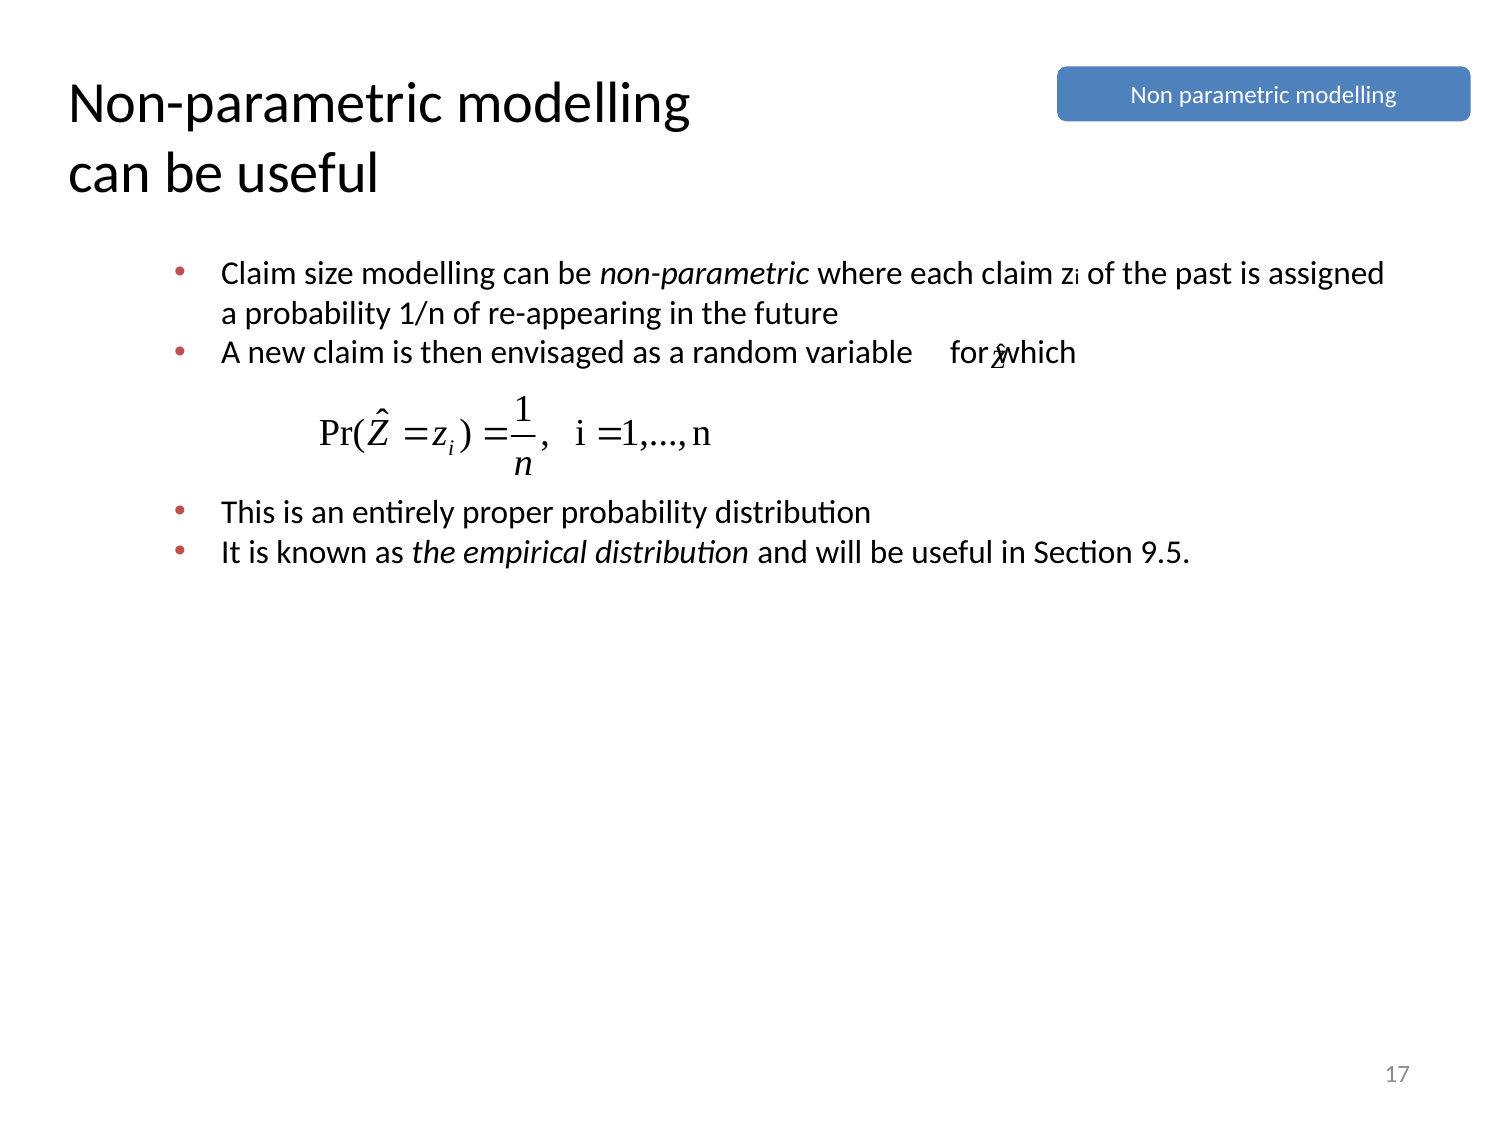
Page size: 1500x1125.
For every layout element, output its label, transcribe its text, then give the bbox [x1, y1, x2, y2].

text_box Non parametric modelling [1055, 64, 1473, 124]
title Non-parametric modelling can be useful [53, 56, 1341, 211]
slide_number 17 [1074, 1042, 1425, 1103]
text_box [985, 337, 1013, 374]
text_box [312, 385, 721, 484]
text_box Claim size modelling can be non-parametric where each claim zi of the past is assigned a probability 1/n of re-appearing in the future A new claim is then envisaged as a random variable for which This is an entirely proper probability distribution It is known as the empirical distribution and will be useful in Section 9.5. [159, 243, 1412, 578]
